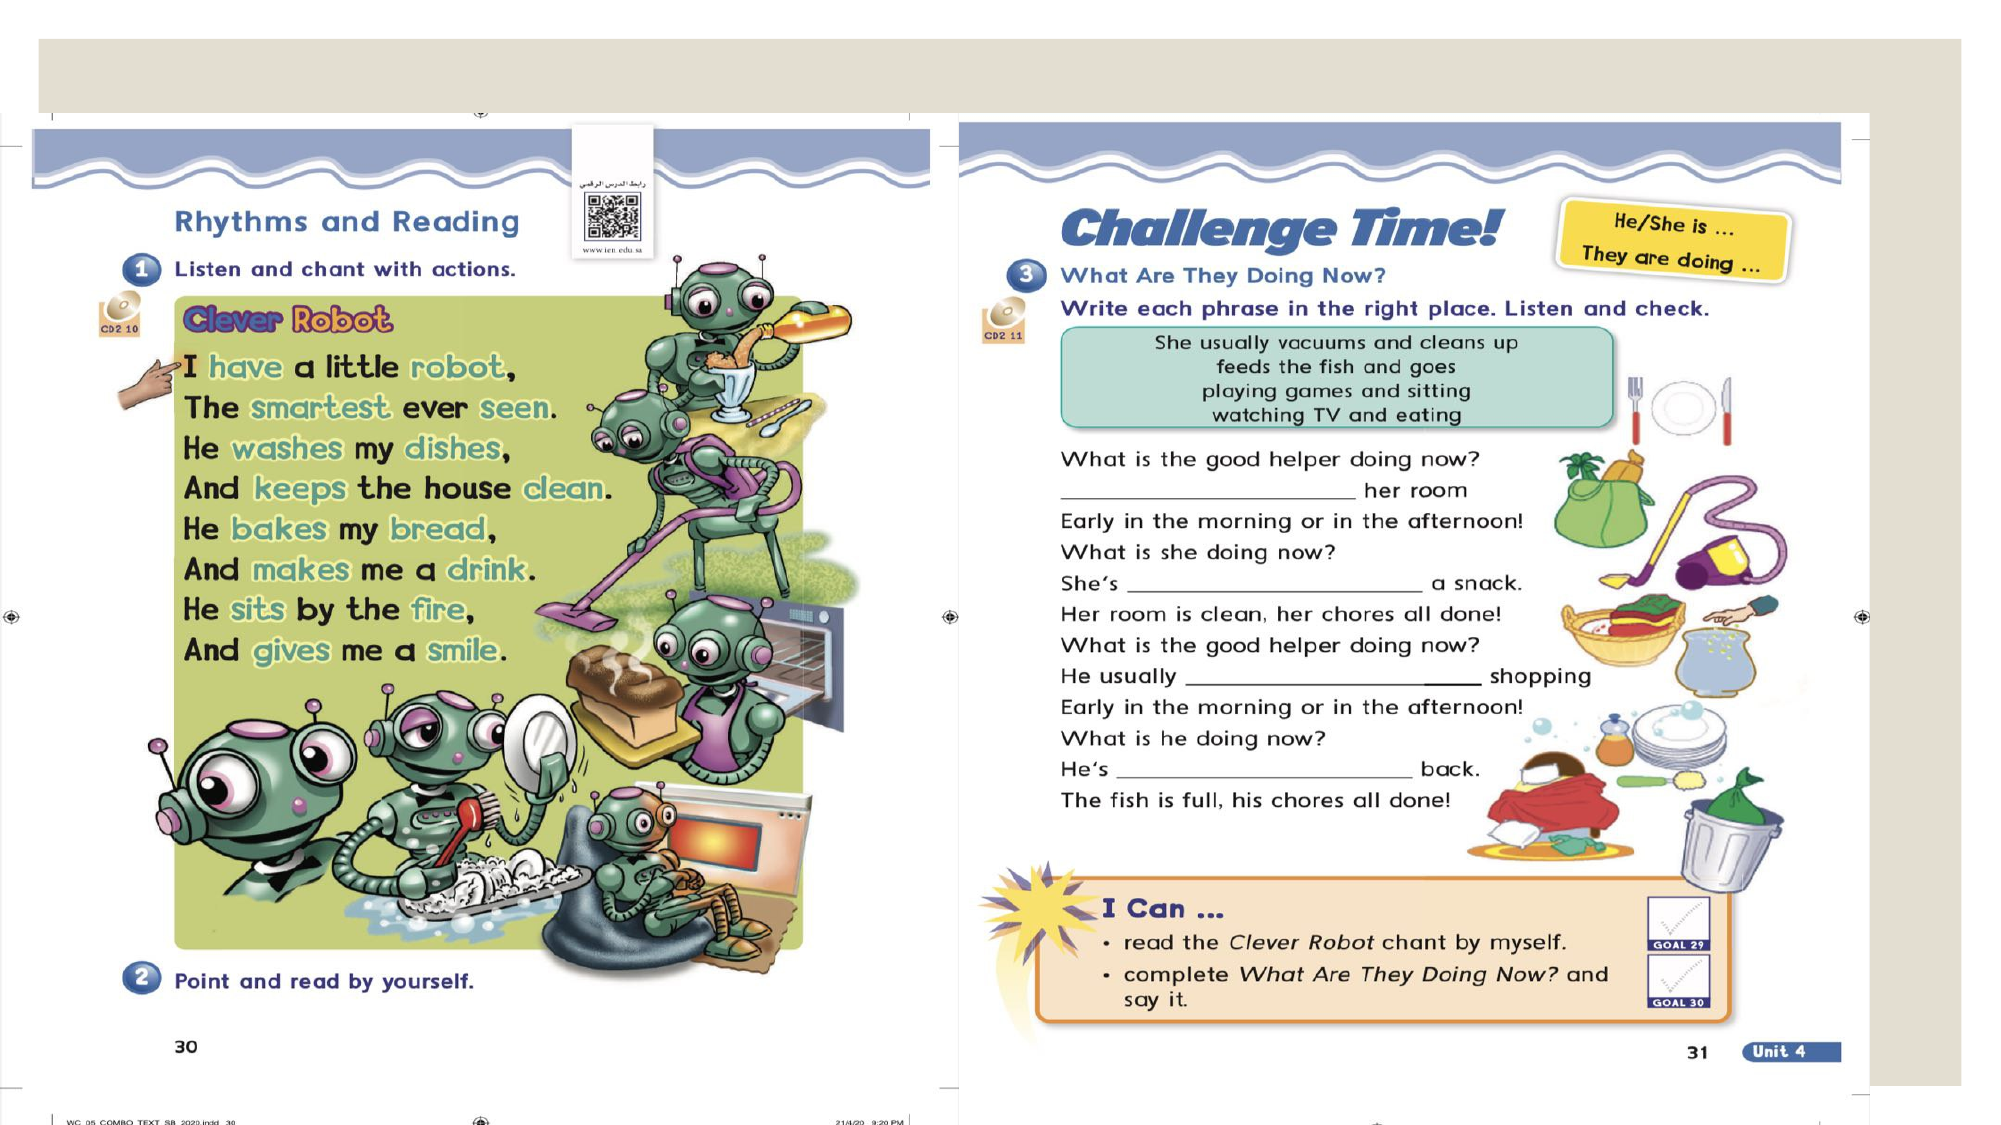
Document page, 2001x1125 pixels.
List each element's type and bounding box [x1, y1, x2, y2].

picture [0, 113, 1871, 1125]
